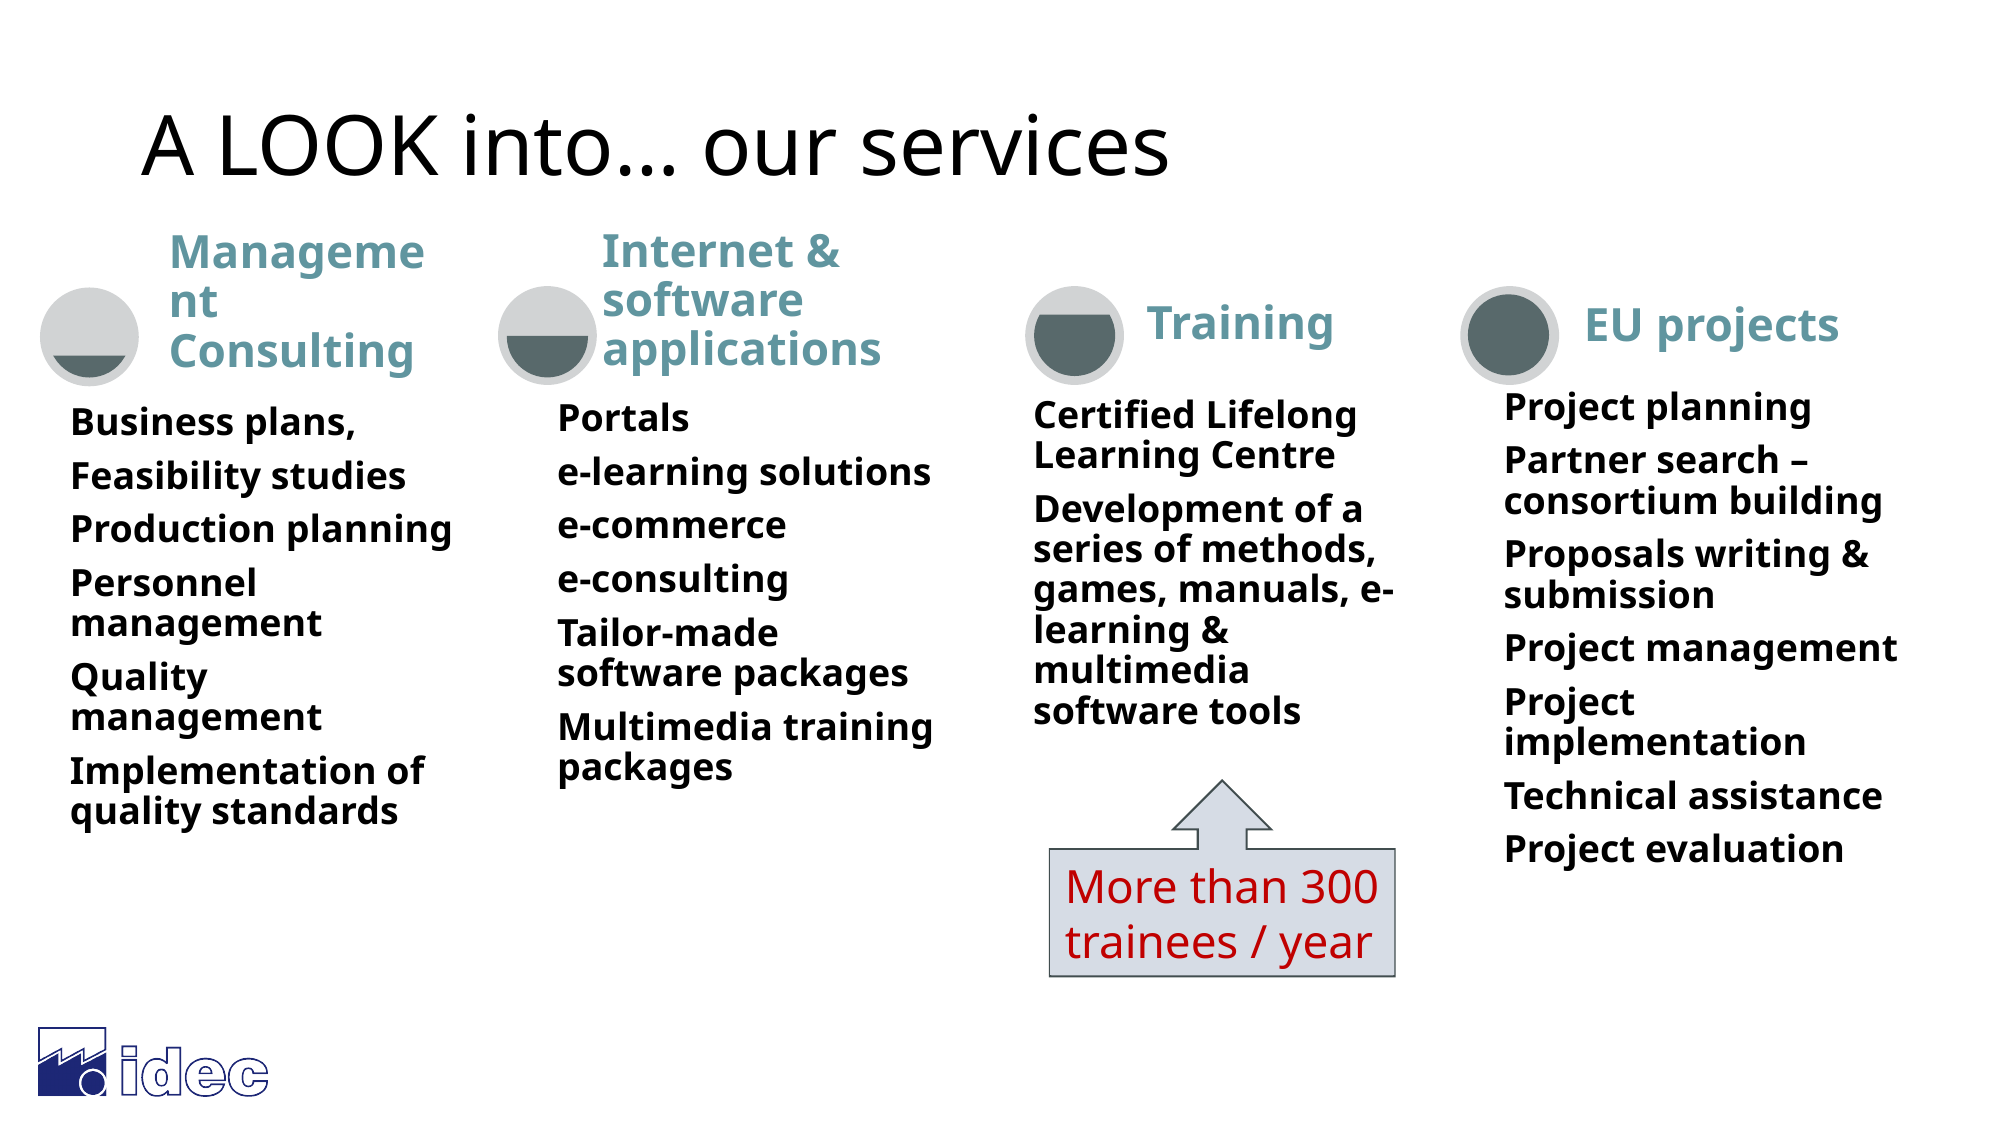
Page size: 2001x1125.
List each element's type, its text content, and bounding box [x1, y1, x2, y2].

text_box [38, 286, 2000, 1076]
picture [38, 1027, 268, 1097]
title A LOOK into… our services [126, 96, 1721, 286]
